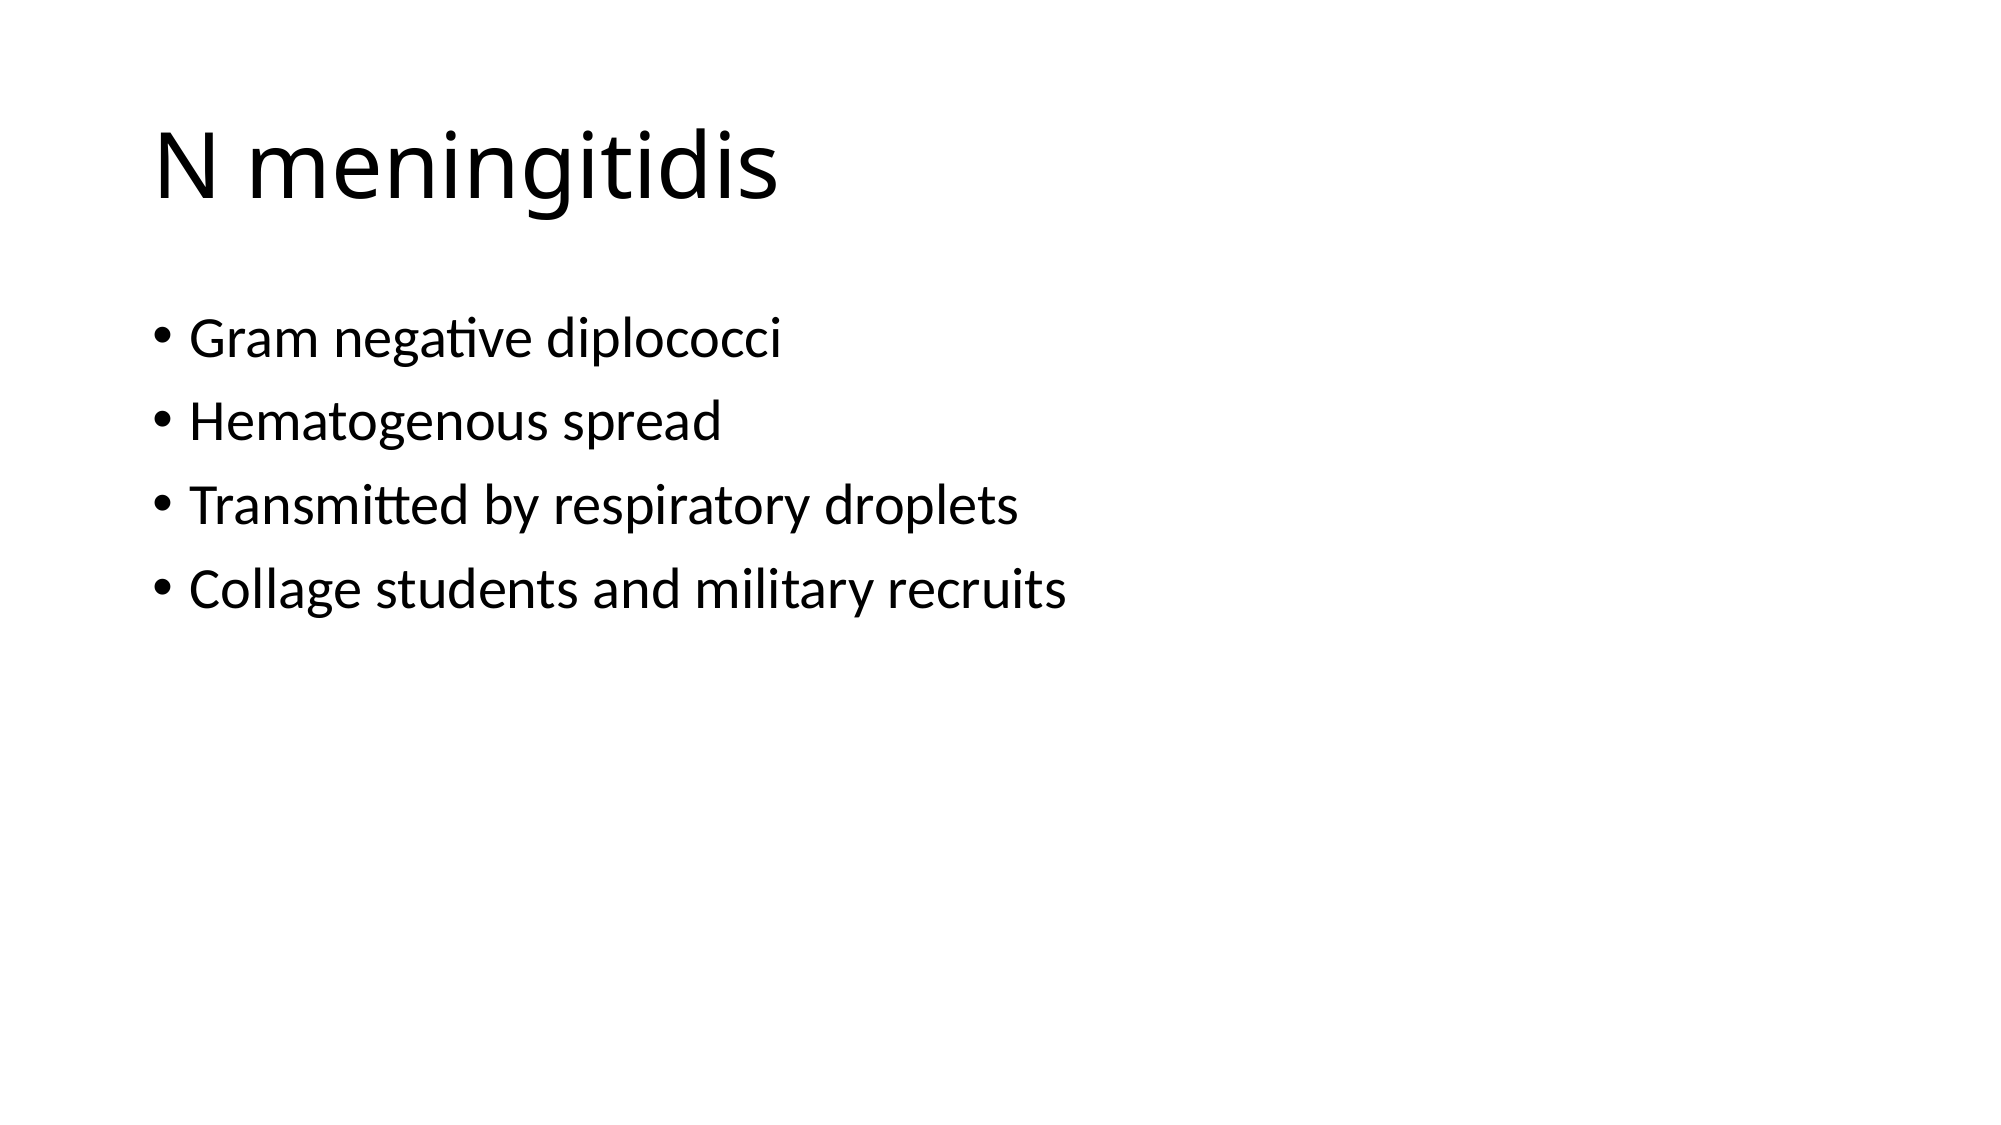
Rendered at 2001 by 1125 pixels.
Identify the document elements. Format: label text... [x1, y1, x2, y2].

title N meningitidis [137, 59, 1863, 278]
list Gram negative diplococci Hematogenous spread Transmitted by respiratory droplets Collage students and military recruits [137, 299, 1863, 1014]
